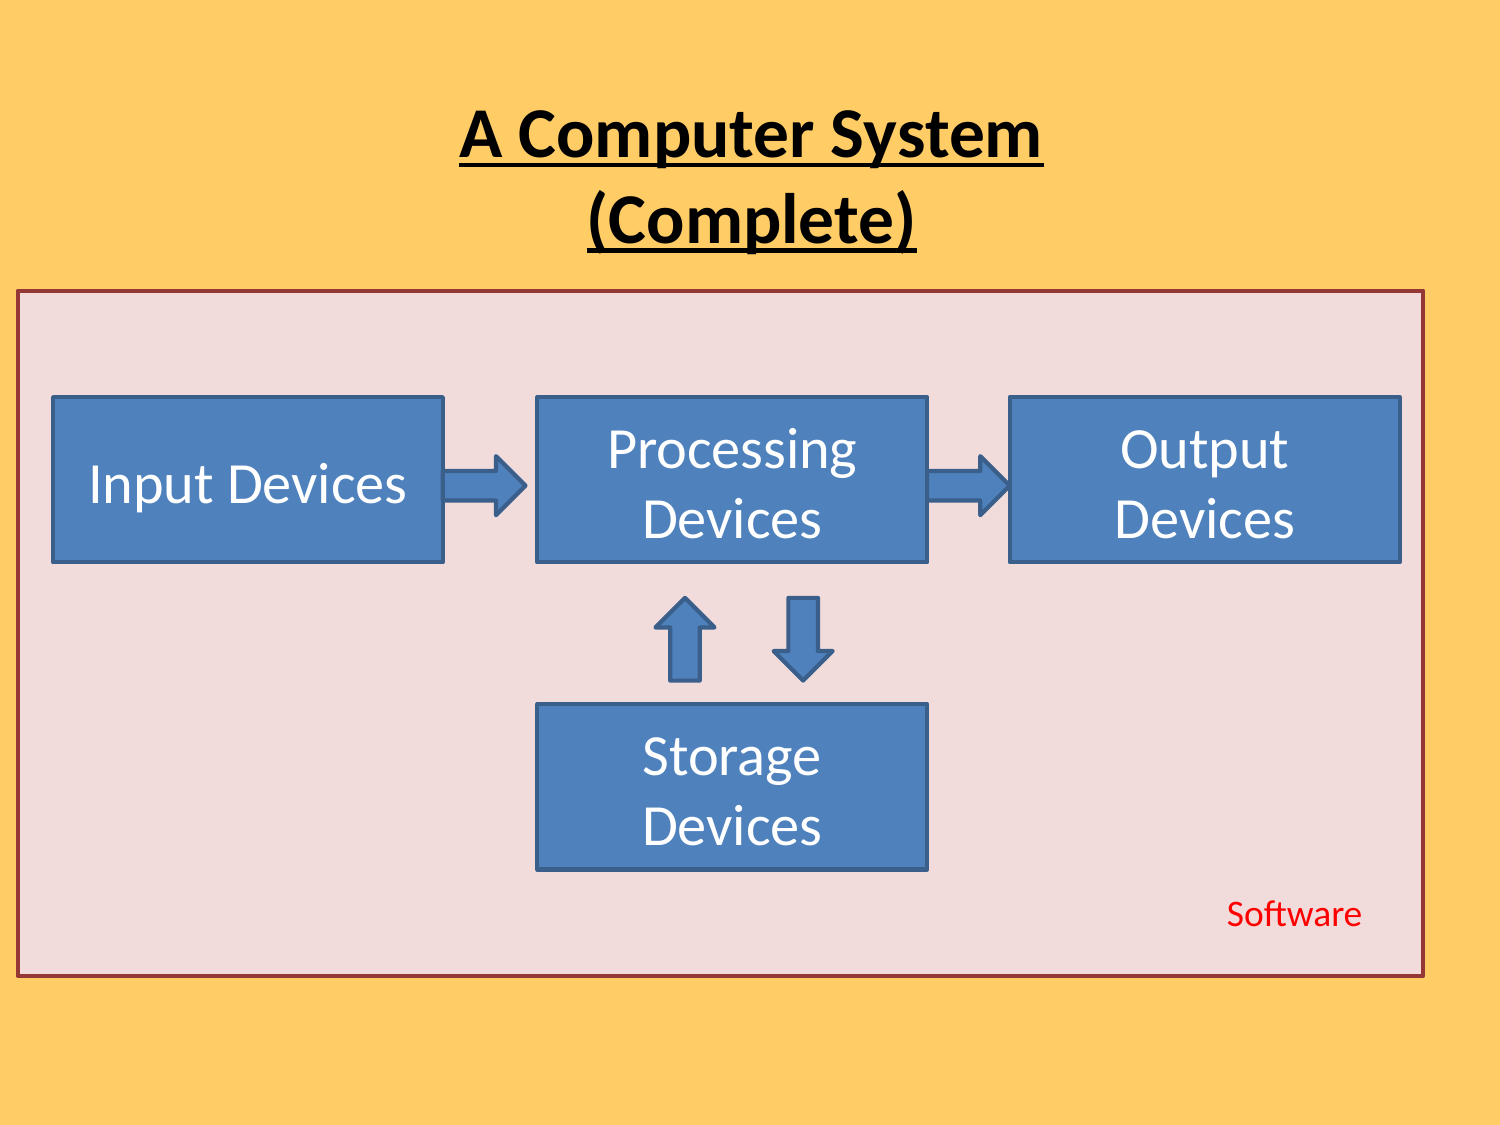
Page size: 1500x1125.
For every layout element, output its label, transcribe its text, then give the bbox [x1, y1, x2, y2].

text_box Input Devices [51, 395, 445, 564]
text_box [653, 595, 717, 683]
text_box Processing Devices [535, 395, 929, 564]
text_box [16, 289, 1425, 978]
text_box Output Devices [1008, 395, 1402, 564]
text_box [925, 454, 1012, 518]
text_box Software [1212, 881, 1378, 942]
text_box [771, 595, 835, 683]
title A Computer System (Complete) [76, 78, 1427, 266]
text_box Storage Devices [535, 702, 929, 872]
text_box [440, 454, 528, 518]
